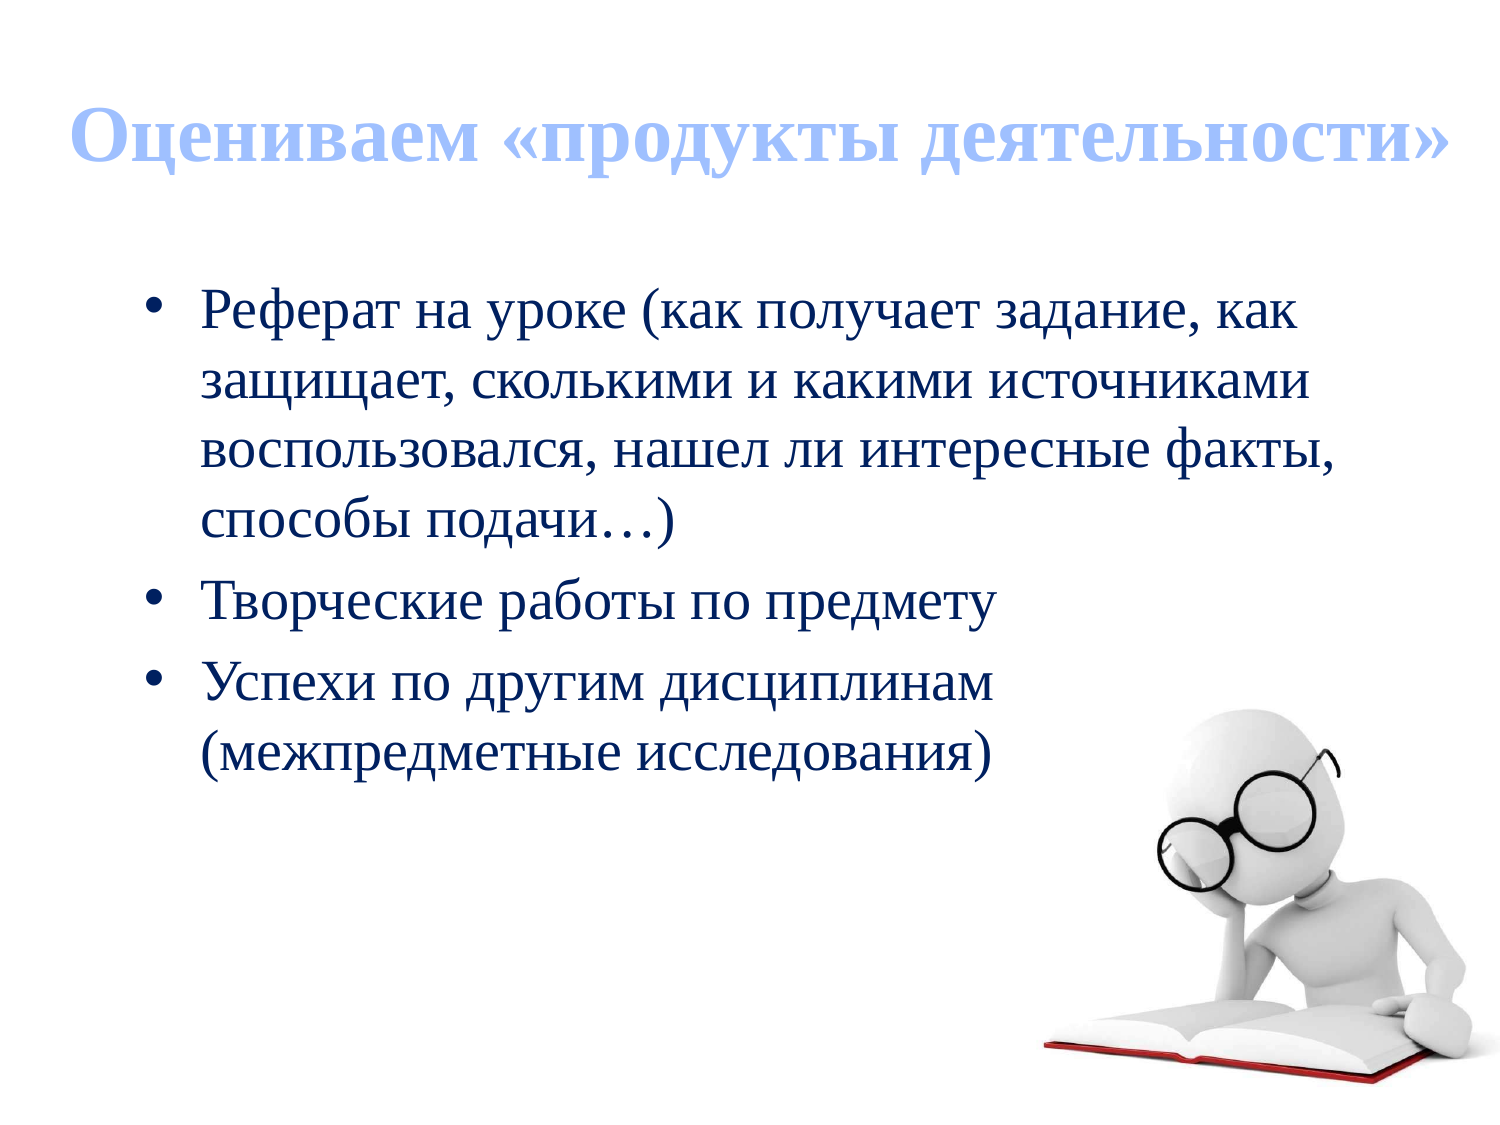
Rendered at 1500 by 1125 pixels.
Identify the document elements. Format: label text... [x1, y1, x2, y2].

list Реферат на уроке (как получает задание, как защищает, сколькими и какими источниками воспользовался, нашел ли интересные факты, способы подачи…) Творческие работы по предмету Успехи по другим дисциплинам (межпредметные исследования) [128, 262, 1425, 797]
title Оцениваем «продукты деятельности» [23, 35, 1500, 223]
picture [1027, 702, 1500, 1102]
